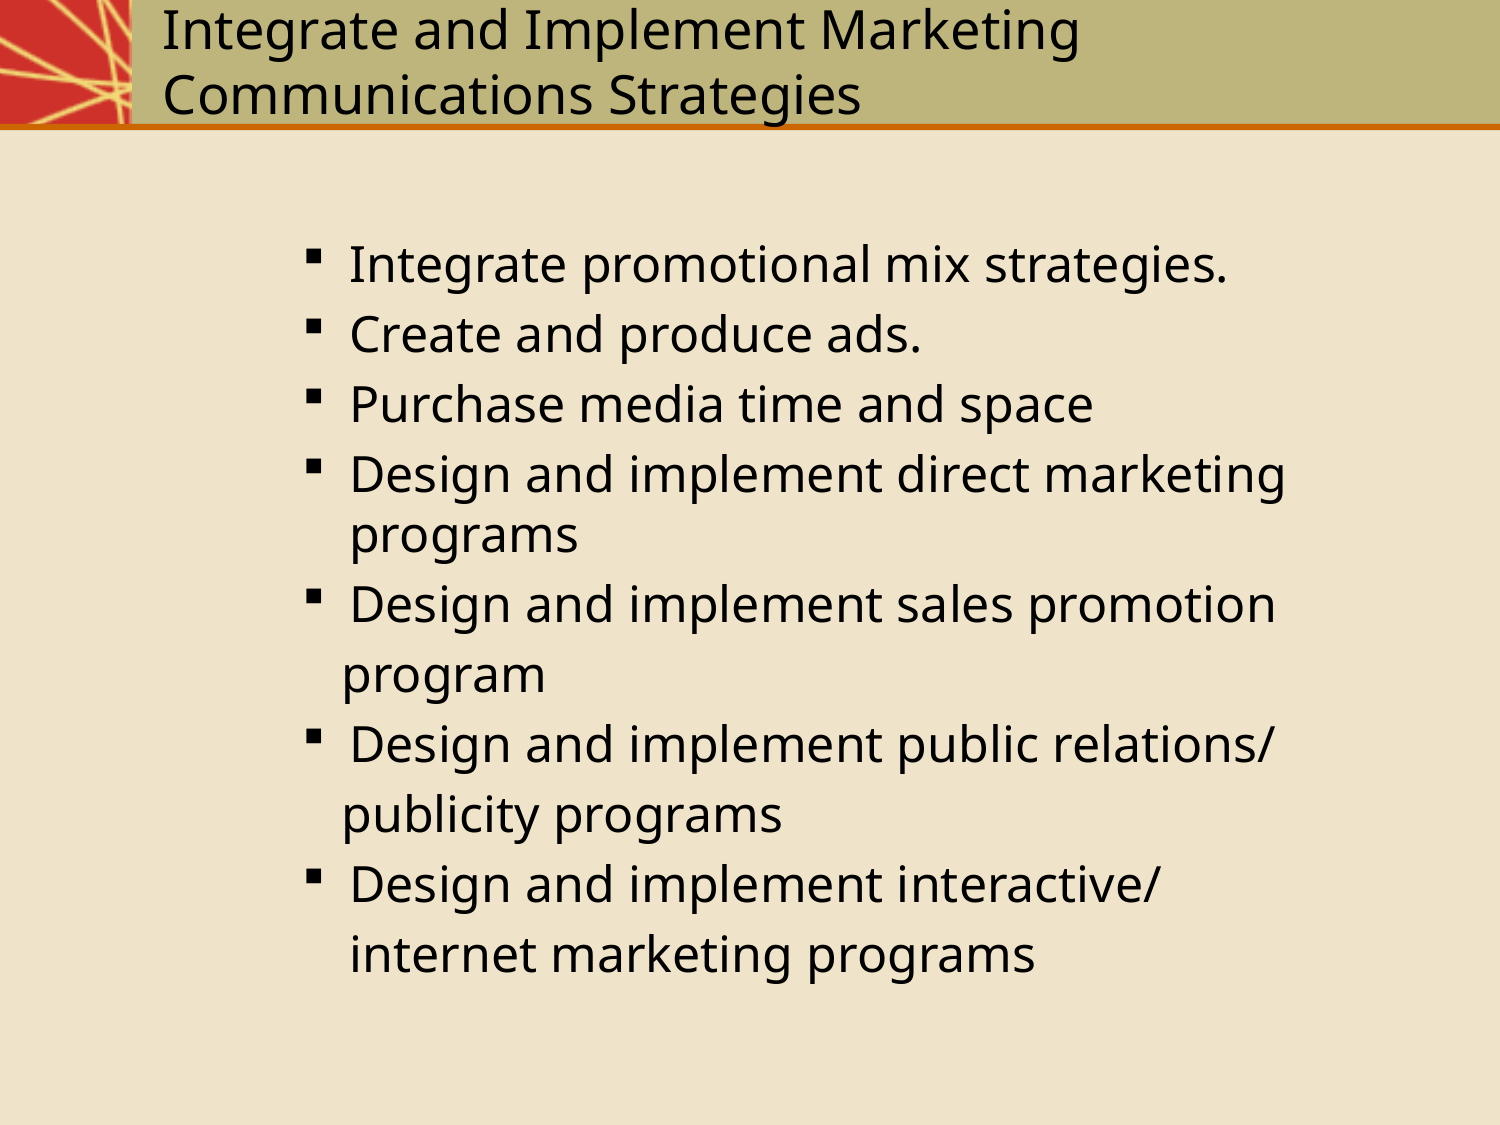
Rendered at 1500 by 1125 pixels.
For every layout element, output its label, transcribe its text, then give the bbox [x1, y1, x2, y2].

picture [0, 0, 132, 123]
title Integrate and Implement Marketing Communications Strategies [147, 3, 1424, 117]
list Integrate promotional mix strategies. Create and produce ads. Purchase media time and space Design and implement direct marketing programs Design and implement sales promotion program Design and implement public relations/ publicity programs Design and implement interactive/ internet marketing programs [212, 224, 1363, 1019]
